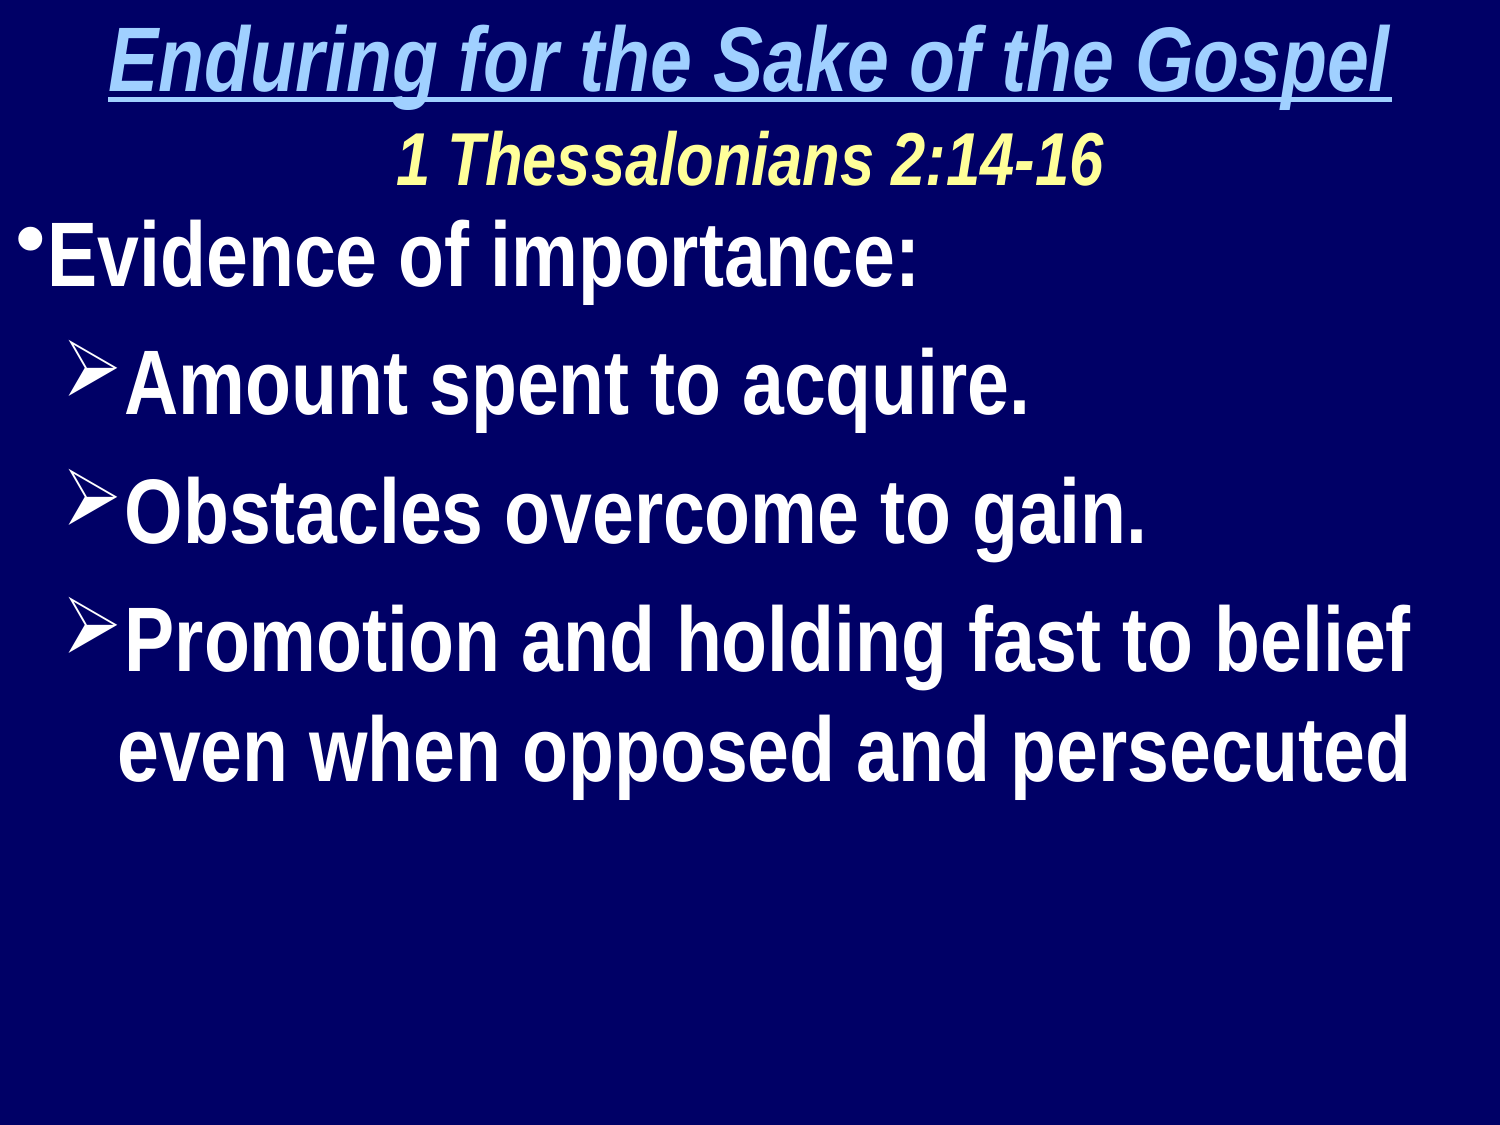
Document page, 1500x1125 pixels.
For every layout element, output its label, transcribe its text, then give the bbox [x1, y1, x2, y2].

list Evidence of importance: Amount spent to acquire. Obstacles overcome to gain. Promotion and holding fast to belief even when opposed and persecuted [0, 187, 1500, 1100]
title Enduring for the Sake of the Gospel 1 Thessalonians 2:14-16 [0, 0, 1500, 187]
